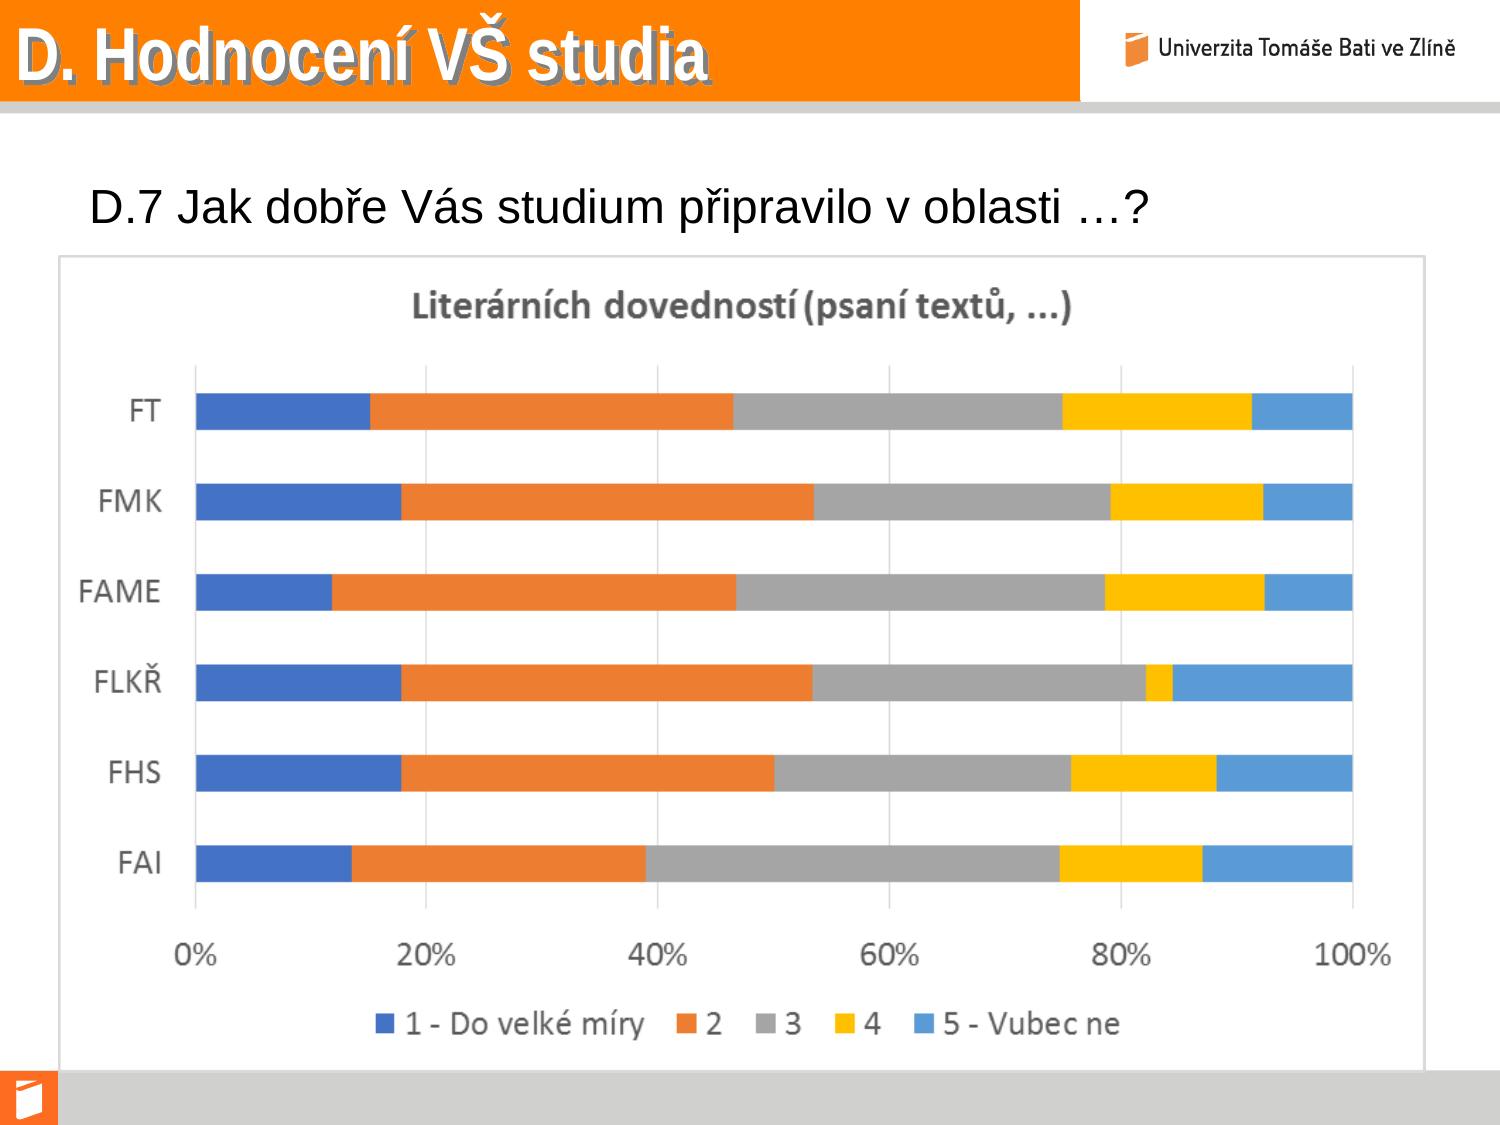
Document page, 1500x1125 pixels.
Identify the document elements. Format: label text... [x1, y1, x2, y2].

picture [1081, 0, 1500, 100]
text_box D.7 Jak dobře Vás studium připravilo v oblasti …? [0, 174, 1485, 948]
title D. Hodnocení VŠ studia [0, 0, 1081, 103]
picture [0, 255, 1427, 1125]
